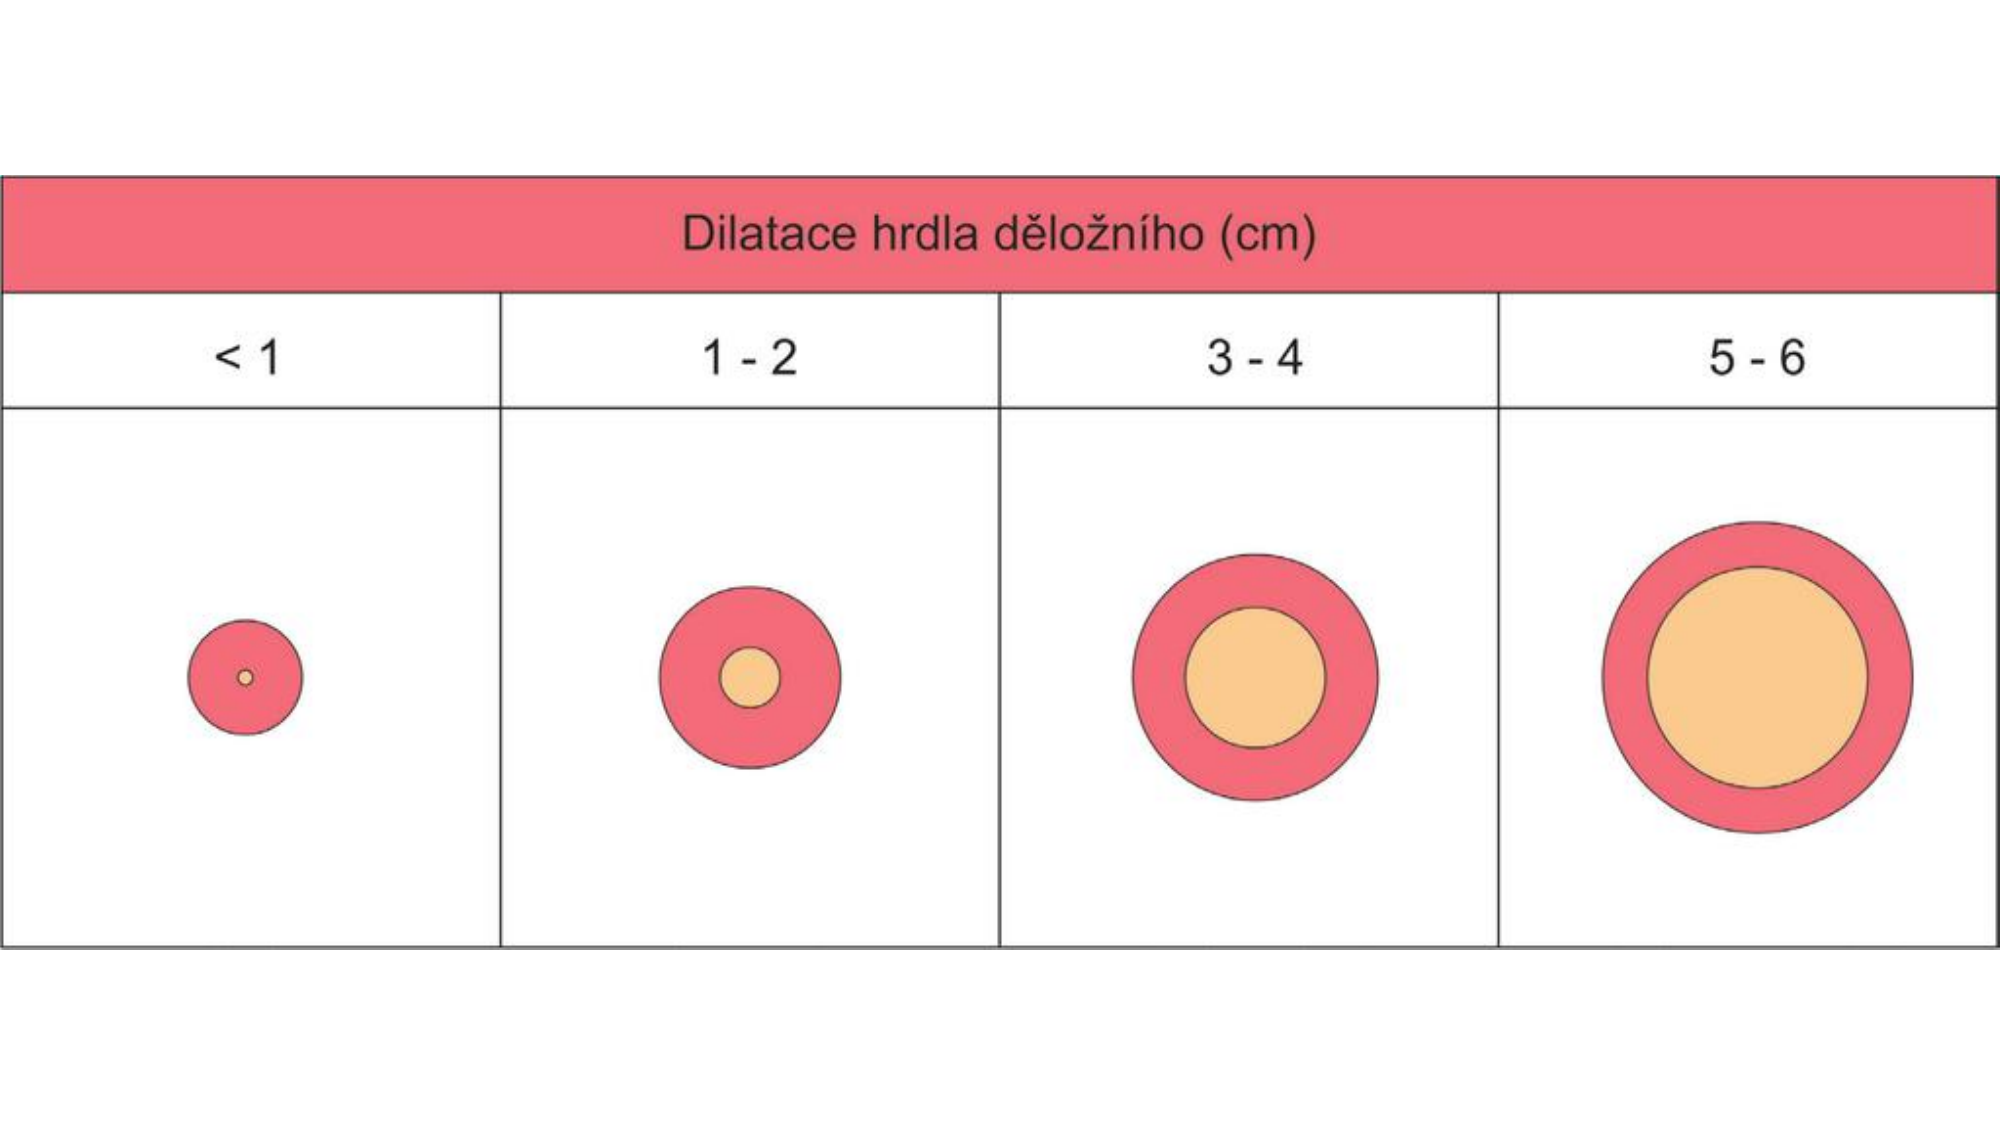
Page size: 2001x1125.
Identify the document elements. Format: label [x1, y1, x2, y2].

picture [0, 175, 2000, 950]
